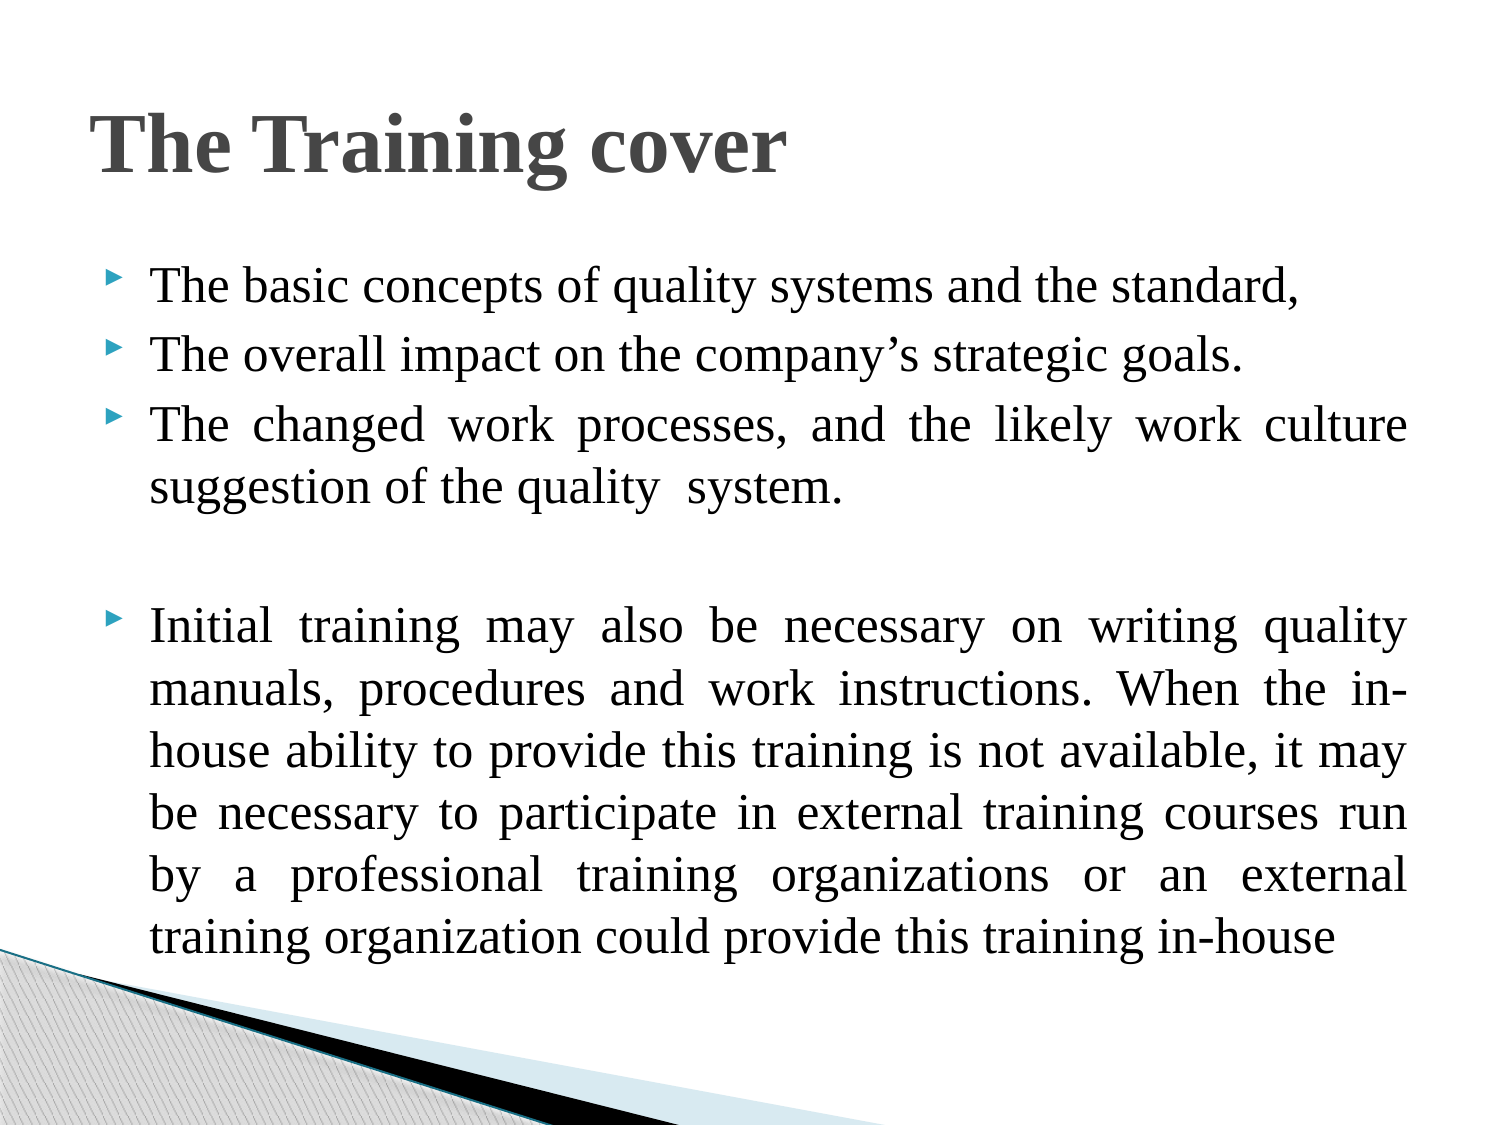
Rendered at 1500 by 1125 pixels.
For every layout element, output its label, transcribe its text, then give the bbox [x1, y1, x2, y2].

title The Training cover [75, 45, 1425, 233]
list The basic concepts of quality systems and the standard, The overall impact on the company’s strategic goals. The changed work processes, and the likely work culture suggestion of the quality system. Initial training may also be necessary on writing quality manuals, procedures and work instructions. When the in‐house ability to provide this training is not available, it may be necessary to participate in external training courses run by a professional training organizations or an external training organization could provide this training in‐house [75, 243, 1425, 986]
